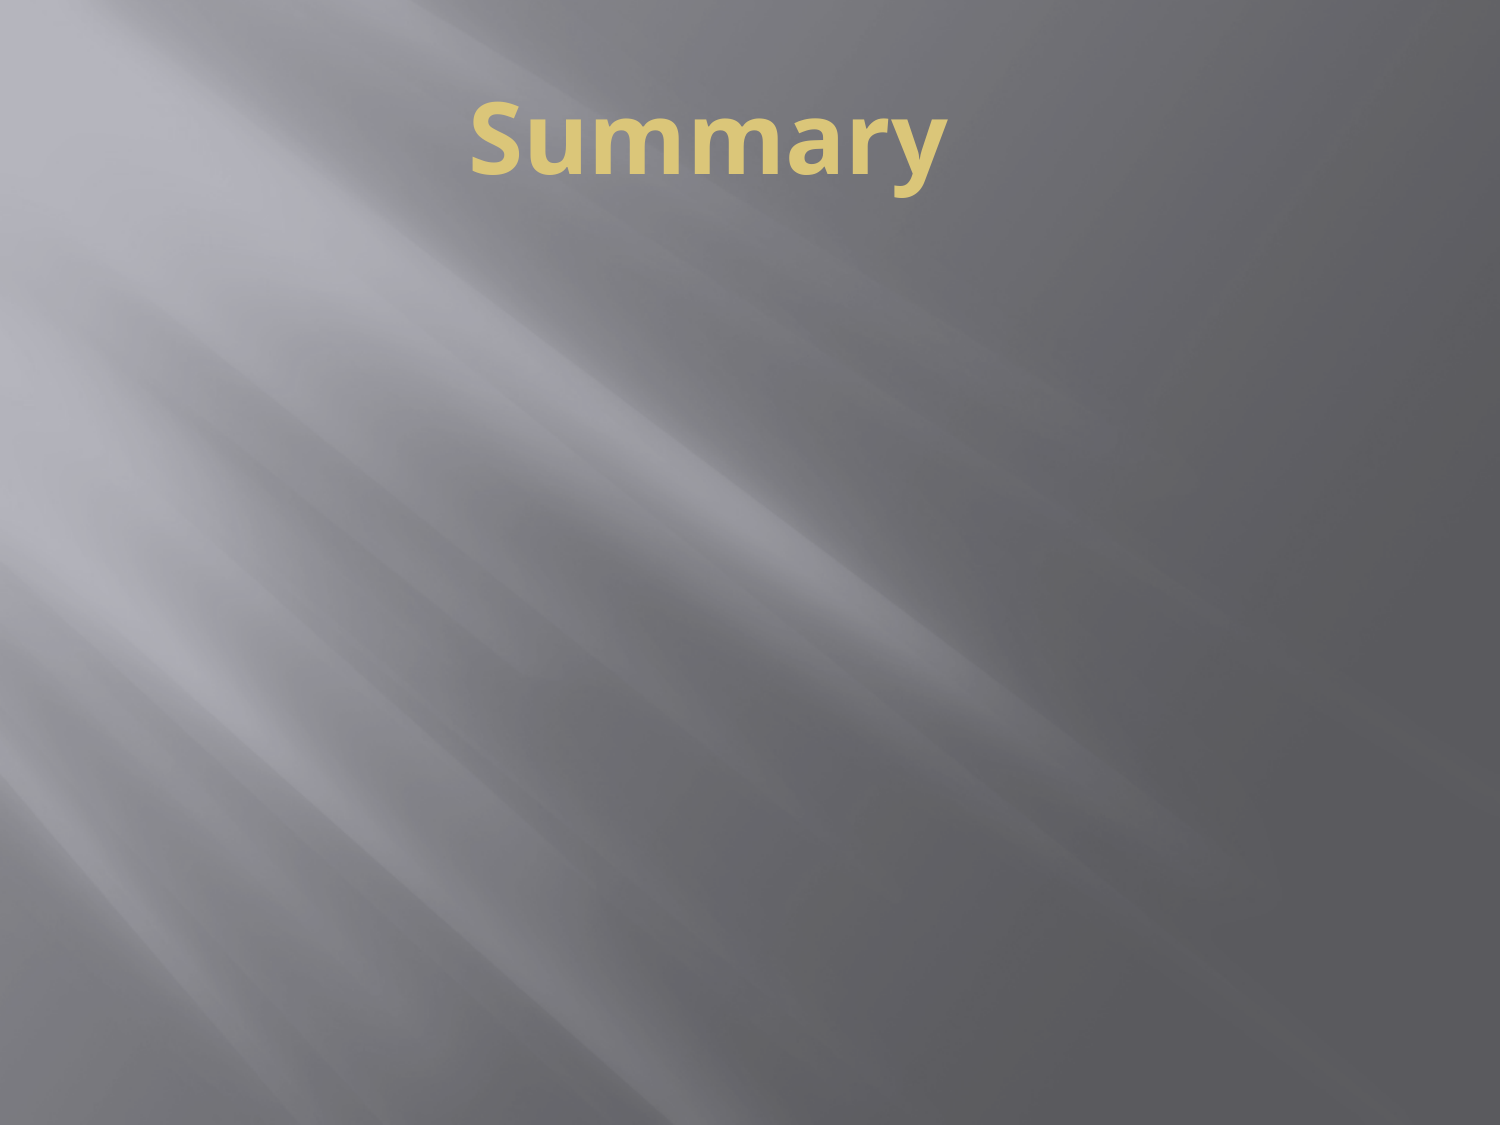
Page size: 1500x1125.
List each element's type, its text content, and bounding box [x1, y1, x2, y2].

title Summary [453, 90, 999, 195]
